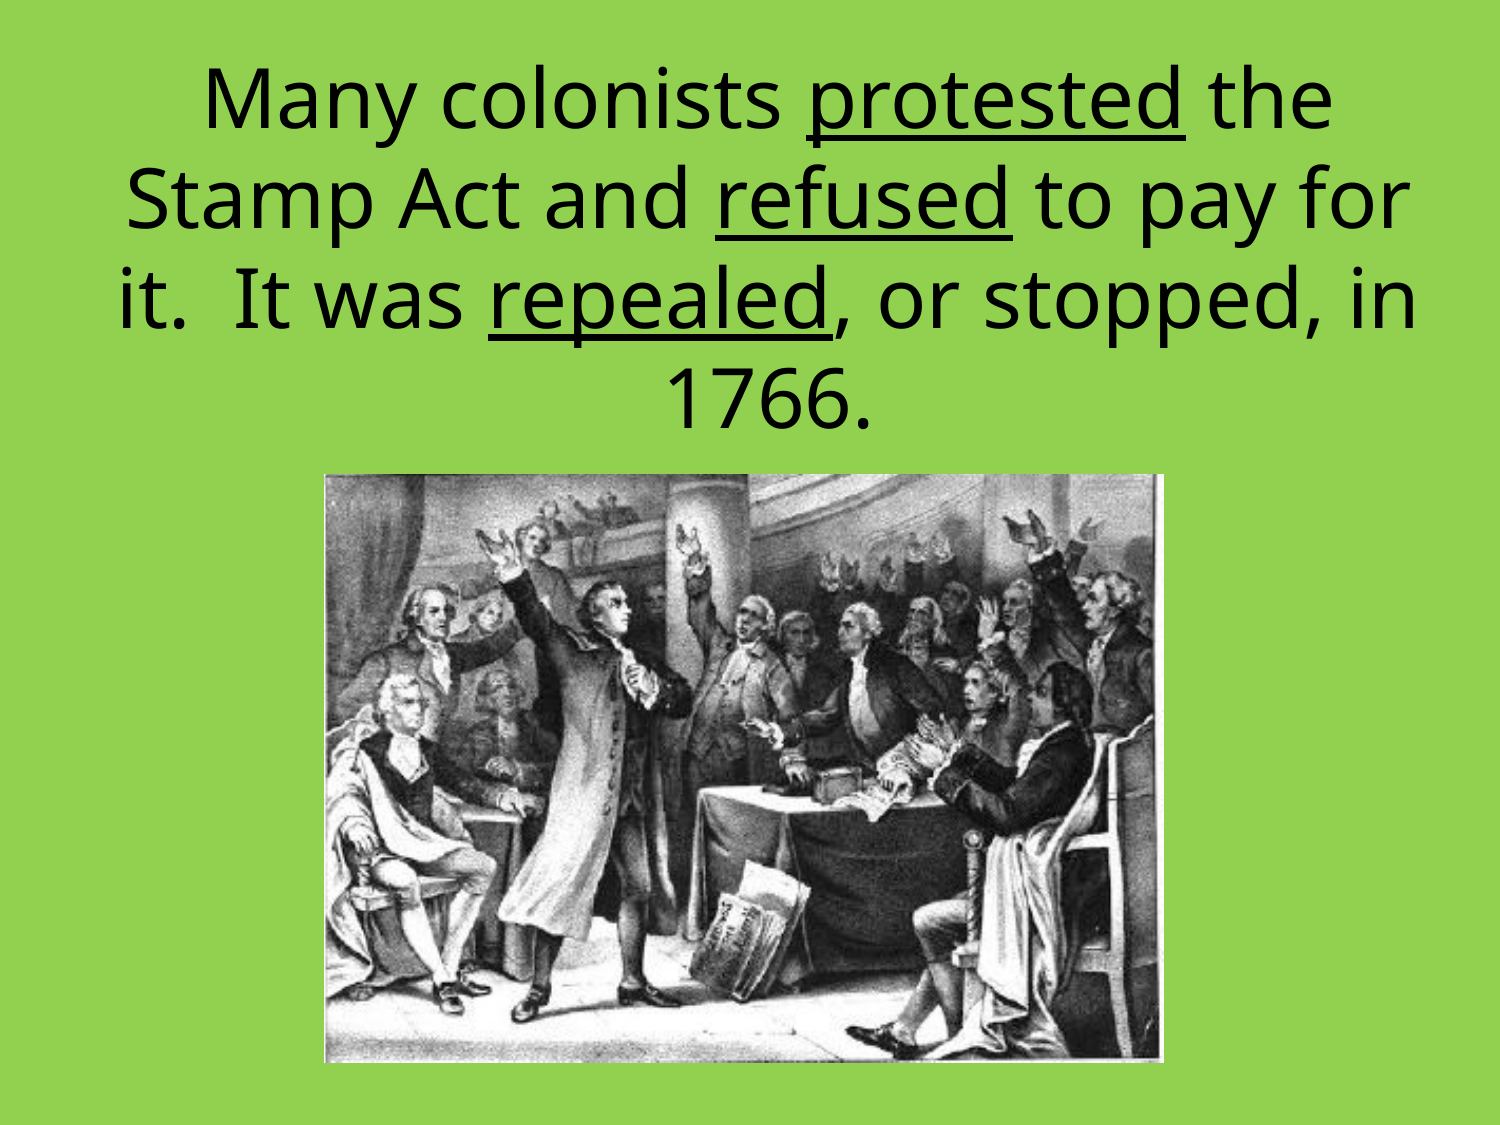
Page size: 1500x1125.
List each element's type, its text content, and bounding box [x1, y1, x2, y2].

text_box Many colonists protested the Stamp Act and refused to pay for it. It was repealed, or stopped, in 1766. [87, 37, 1450, 453]
picture [324, 474, 1164, 1063]
